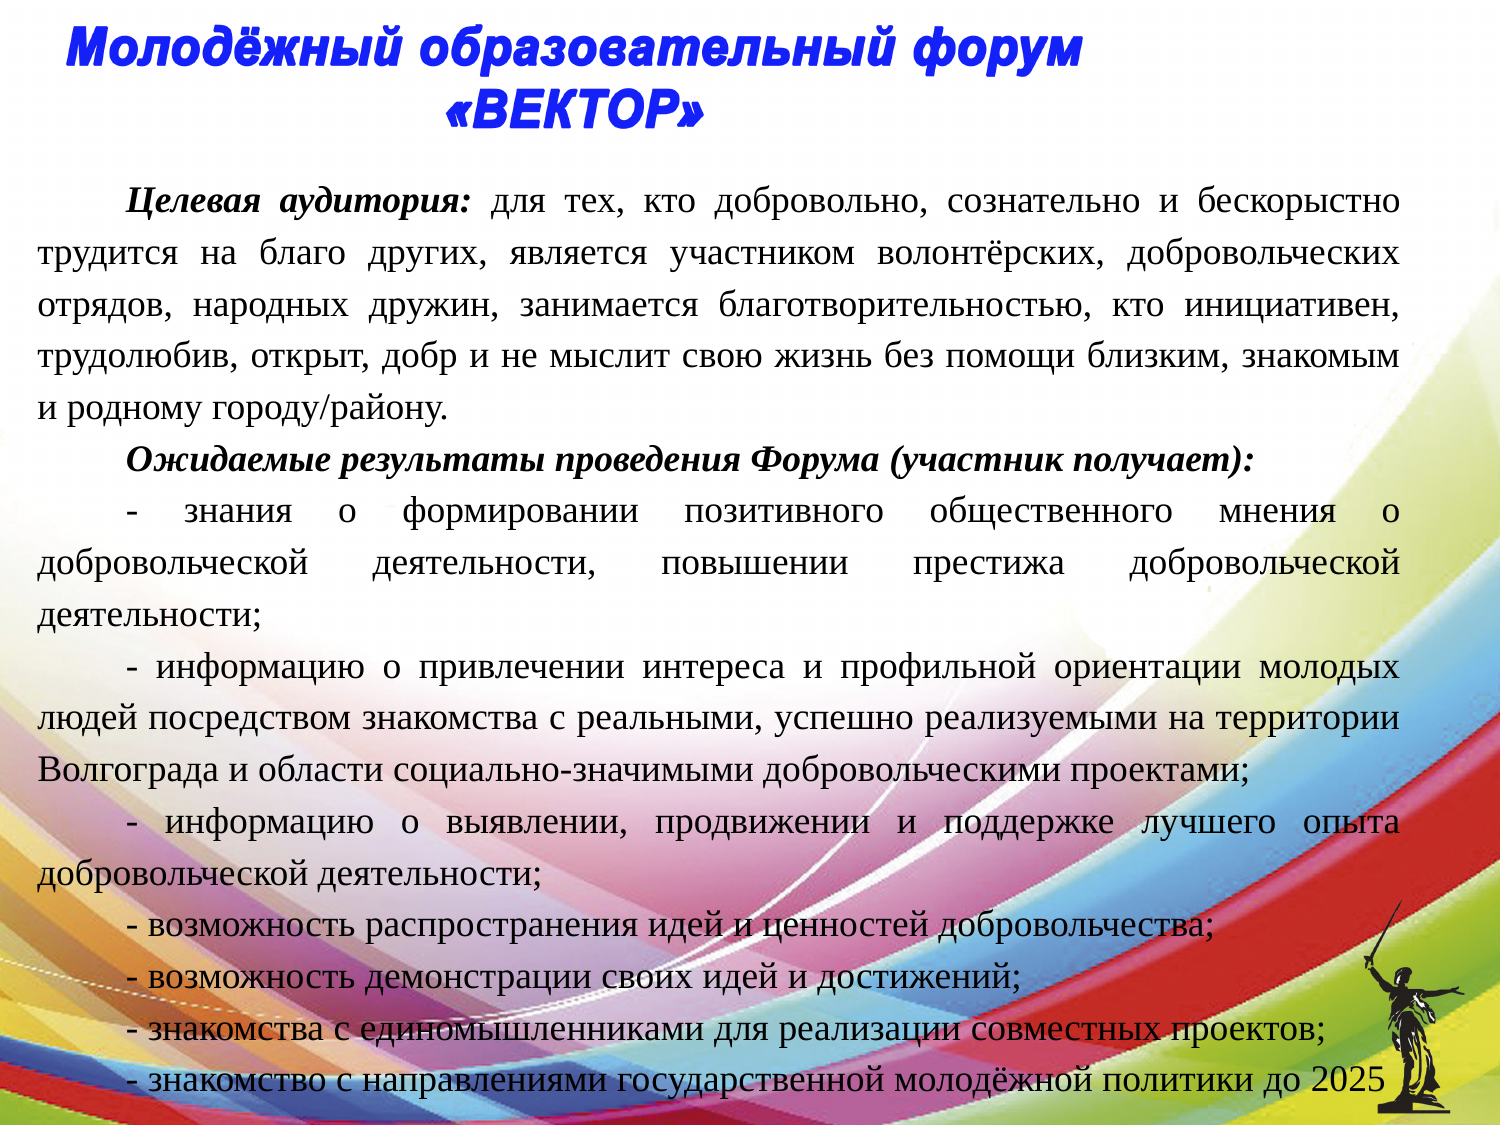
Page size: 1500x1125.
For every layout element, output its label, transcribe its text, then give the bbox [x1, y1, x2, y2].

text_box Целевая аудитория: для тех, кто добровольно, сознательно и бескорыстно трудится на благо других, является участником волонтёрских, добровольческих отрядов, народных дружин, занимается благотворительностью, кто инициативен, трудолюбив, открыт, добр и не мыслит свою жизнь без помощи близким, знакомым и родному городу/району. Ожидаемые результаты проведения Форума (участник получает): - знания о формировании позитивного общественного мнения о добровольческой деятельности, повышении престижа добровольческой деятельности; - информацию о привлечении интереса и профильной ориентации молодых людей посредством знакомства с реальными, успешно реализуемыми на территории Волгограда и области социально-значимыми добровольческими проектами; - информацию о выявлении, продвижении и поддержке лучшего опыта добровольческой деятельности; - возможность распространения идей и ценностей добровольчества; - возможность демонстрации своих идей и достижений; - знакомства с единомышленниками для реализации совместных проектов; - знакомство с направлениями государственной молодёжной политики до 2025 [22, 160, 1417, 1125]
picture [0, 0, 1500, 1125]
